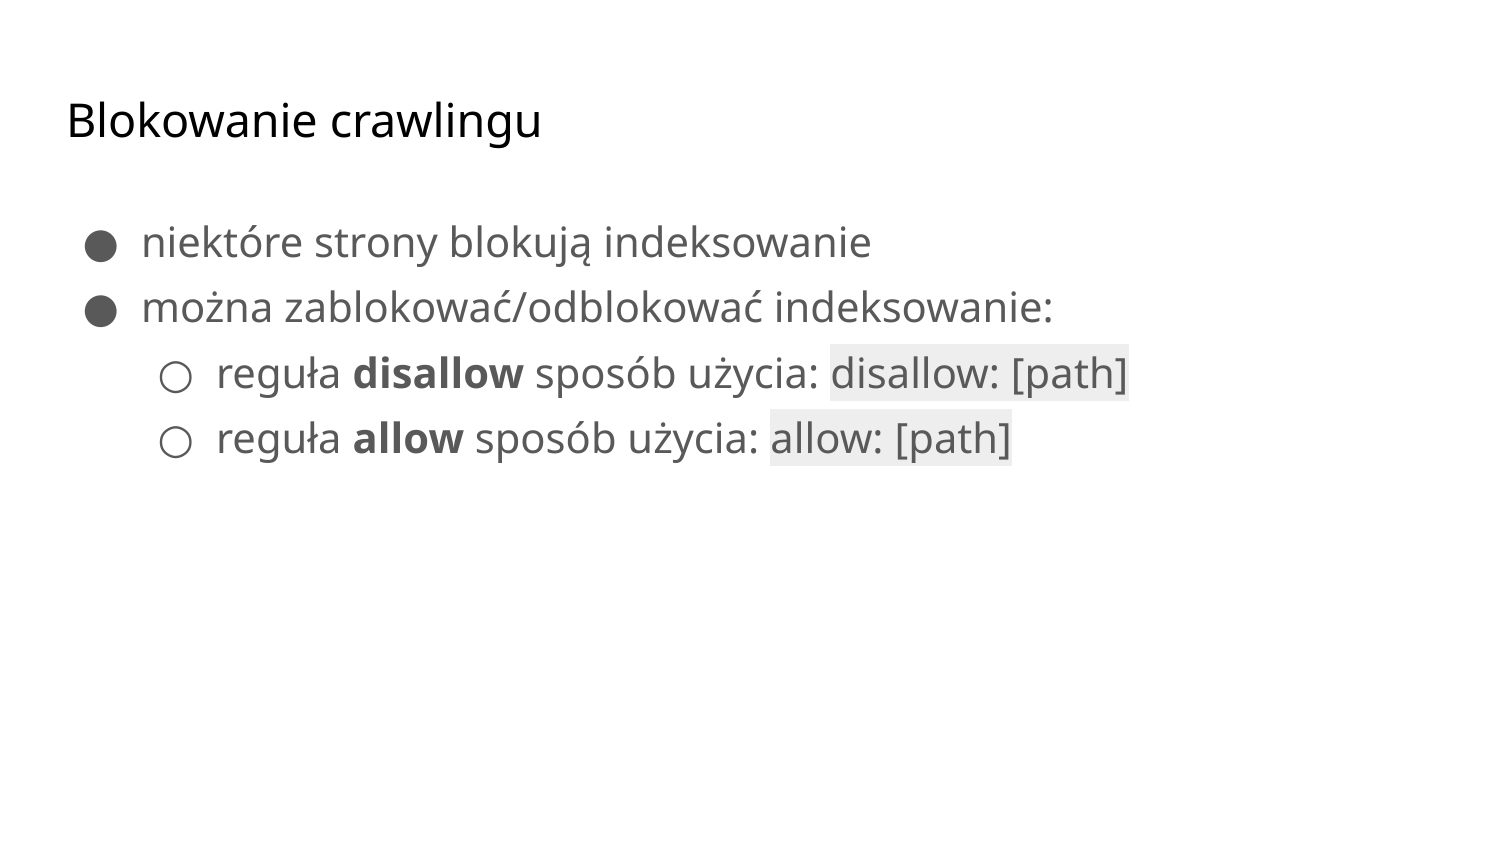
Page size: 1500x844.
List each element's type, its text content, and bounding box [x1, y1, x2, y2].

list niektóre strony blokują indeksowanie można zablokować/odblokować indeksowanie: reguła disallow sposób użycia: disallow: [path] reguła allow sposób użycia: allow: [path] [51, 189, 1449, 750]
title Blokowanie crawlingu [51, 72, 1449, 167]
